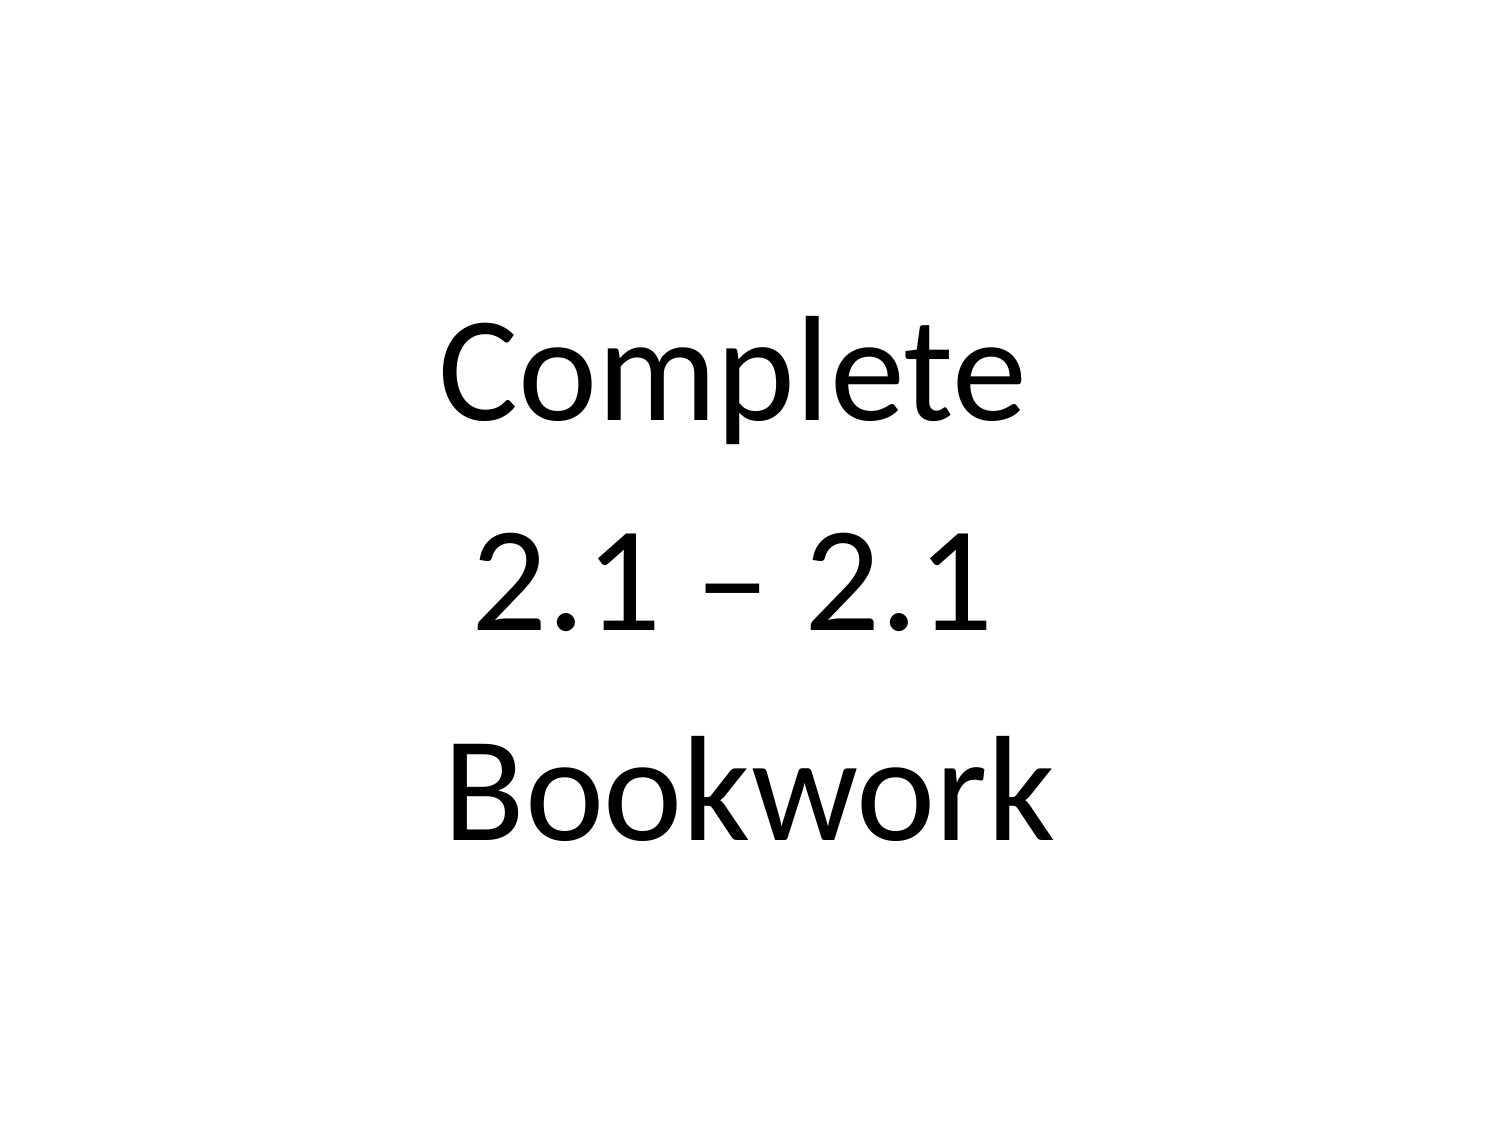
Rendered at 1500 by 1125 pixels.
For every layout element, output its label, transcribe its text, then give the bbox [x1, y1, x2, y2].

list Complete 2.1 – 2.1 Bookwork [75, 262, 1425, 1005]
